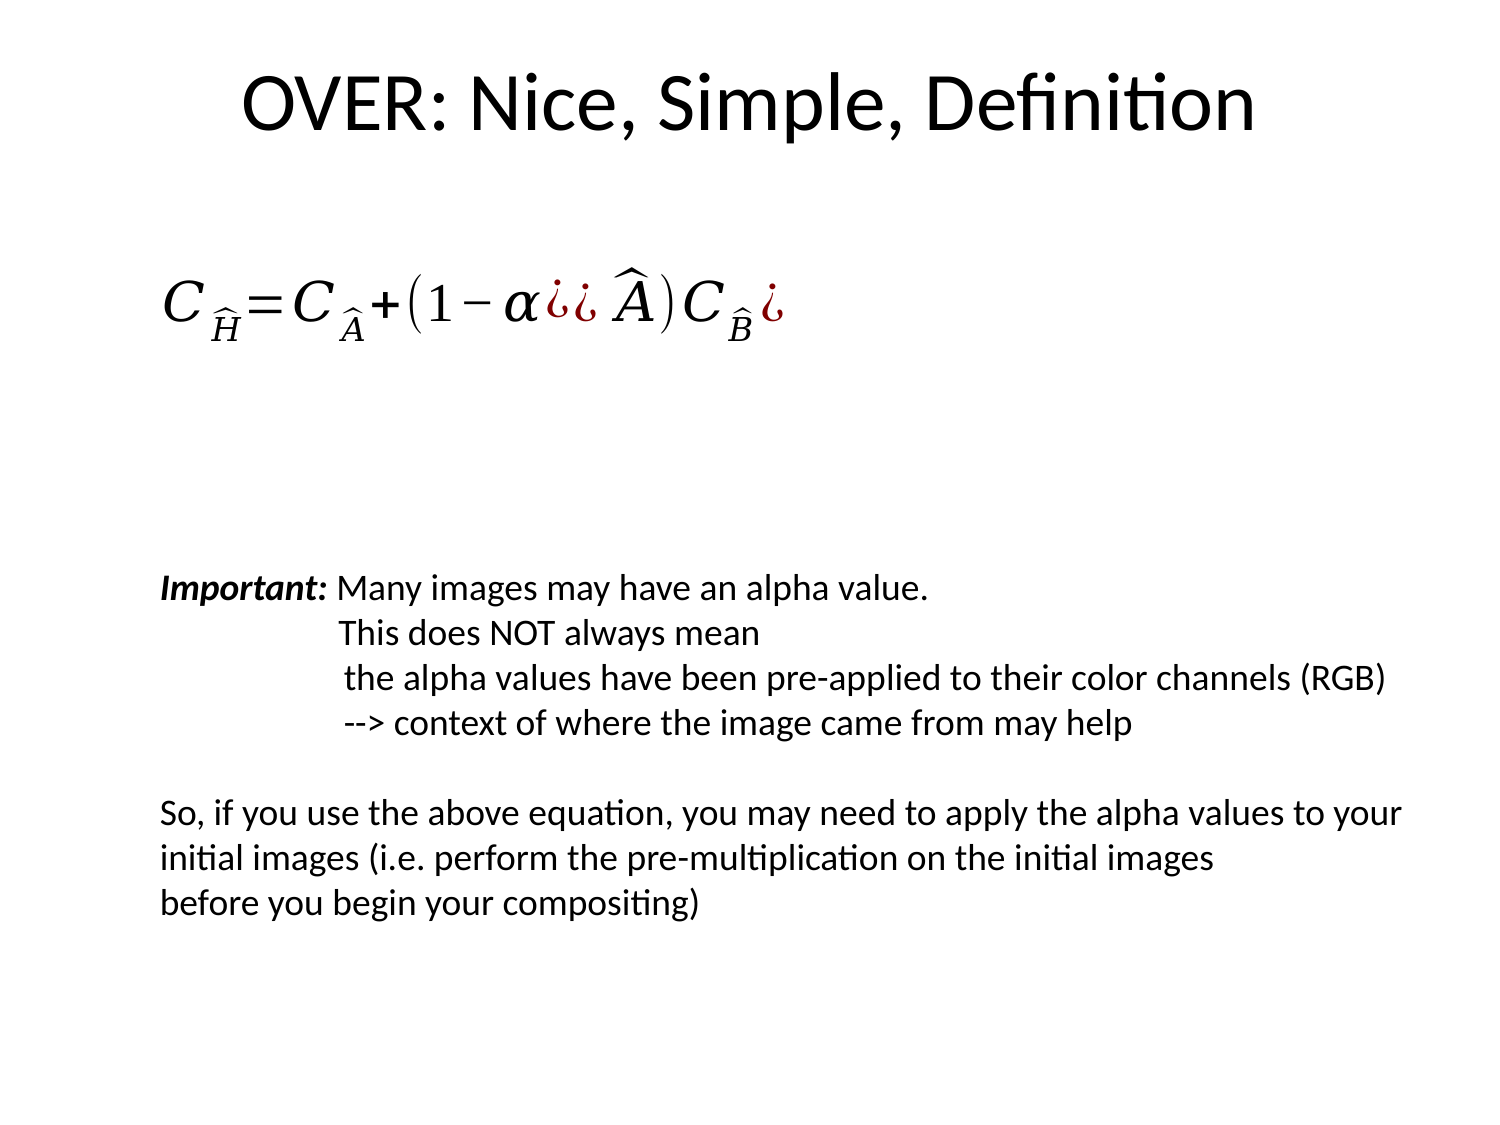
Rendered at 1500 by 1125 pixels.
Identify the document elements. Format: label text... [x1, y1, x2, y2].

text_box Important: Many images may have an alpha value. This does NOT always mean the alpha values have been pre-applied to their color channels (RGB) --> context of where the image came from may help So, if you use the above equation, you may need to apply the alpha values to your initial images (i.e. perform the pre-multiplication on the initial images before you begin your compositing) [145, 555, 1419, 931]
title OVER: Nice, Simple, Definition [75, 45, 1425, 150]
